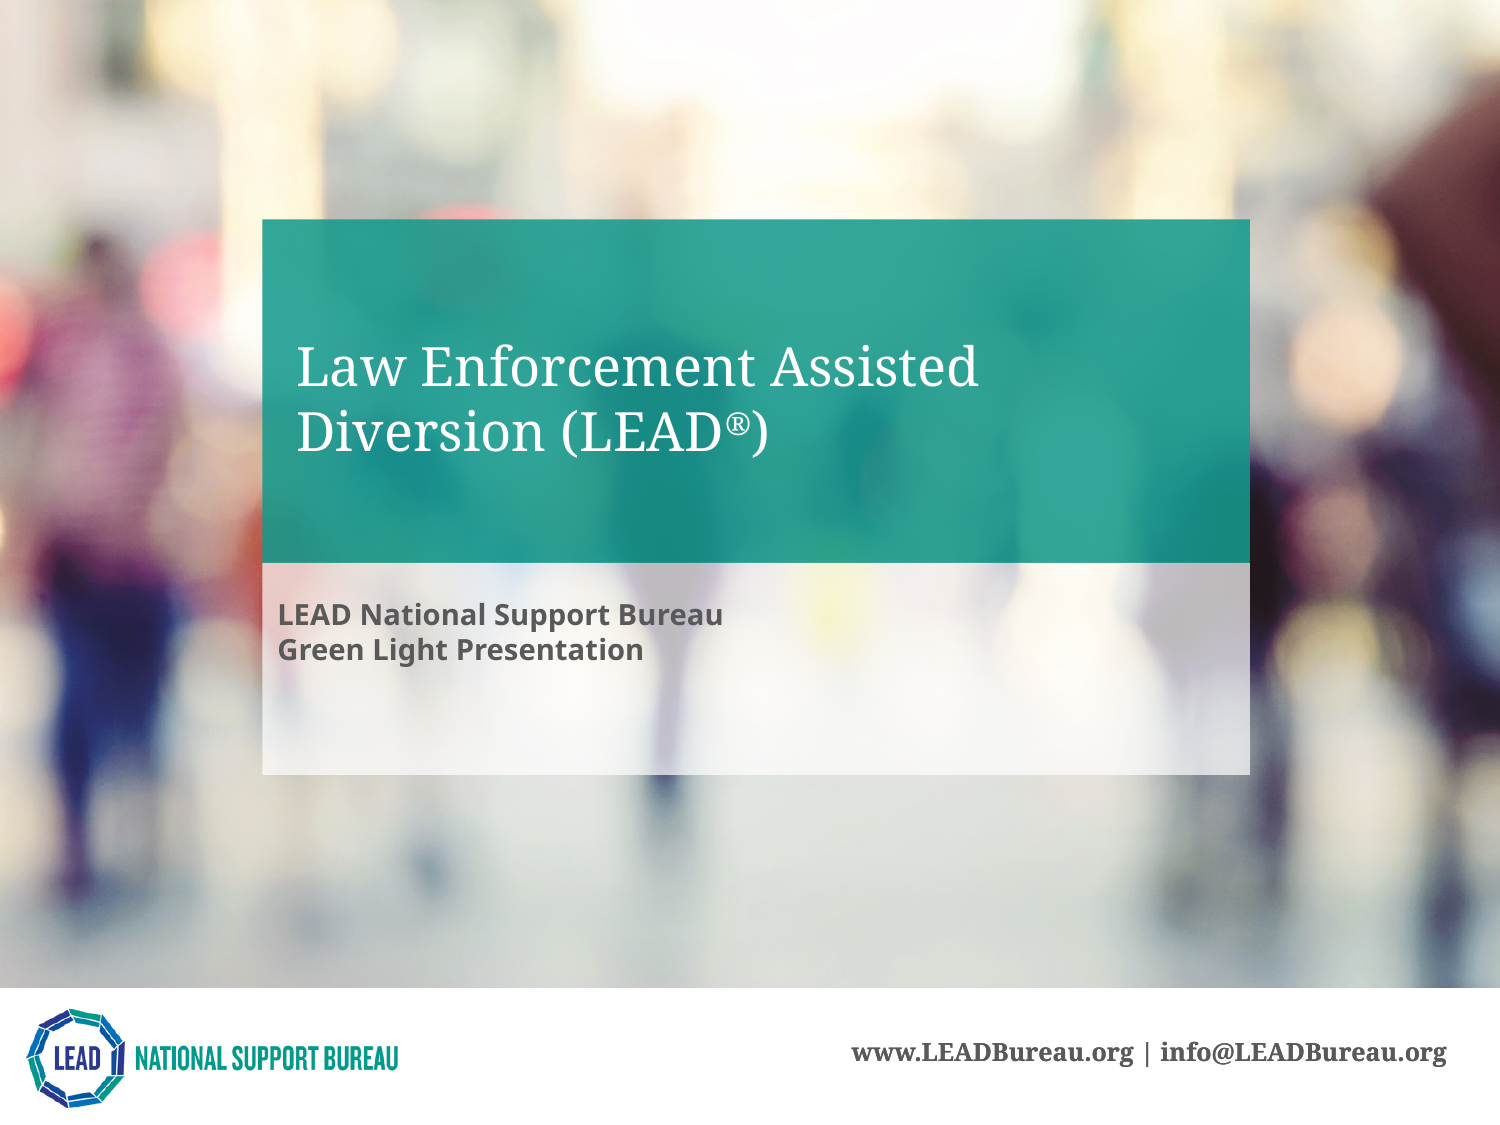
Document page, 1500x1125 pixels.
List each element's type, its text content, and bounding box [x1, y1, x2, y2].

picture [24, 1003, 405, 1113]
text_box Law Enforcement Assisted Diversion (LEAD®) [281, 324, 1219, 470]
picture [0, 0, 1500, 988]
text_box LEAD National Support Bureau Green Light Presentation [262, 589, 1219, 674]
